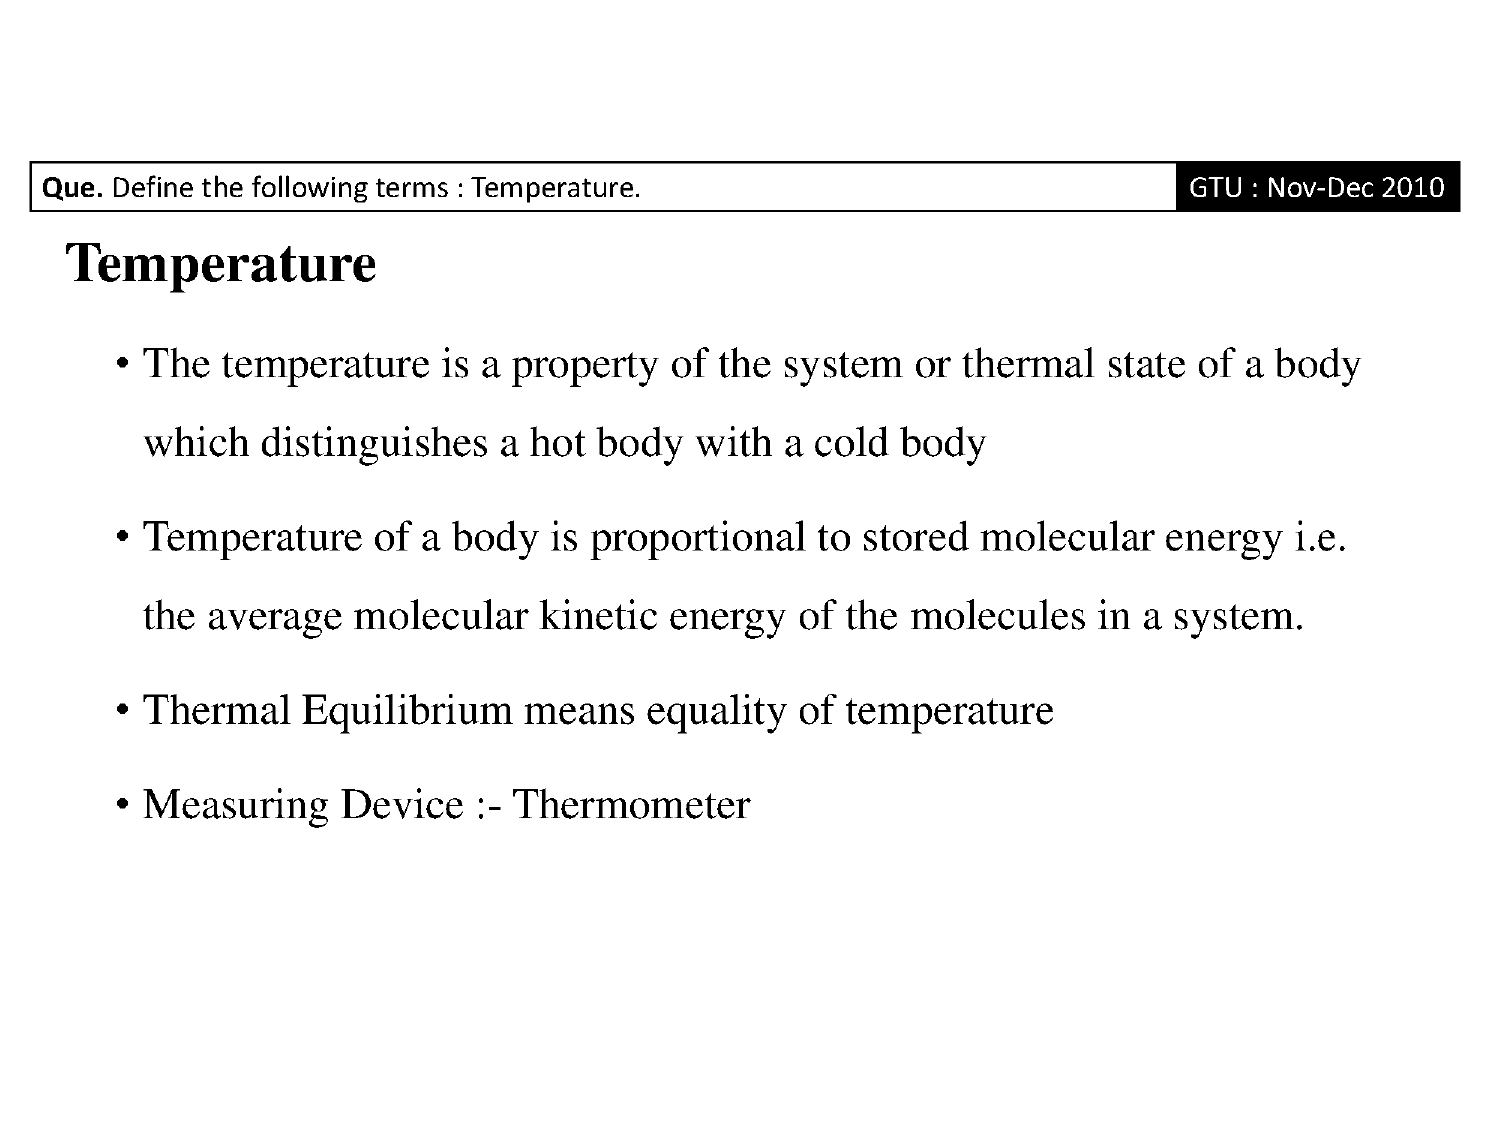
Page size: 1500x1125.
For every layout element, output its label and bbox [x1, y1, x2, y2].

picture [0, 141, 1500, 987]
